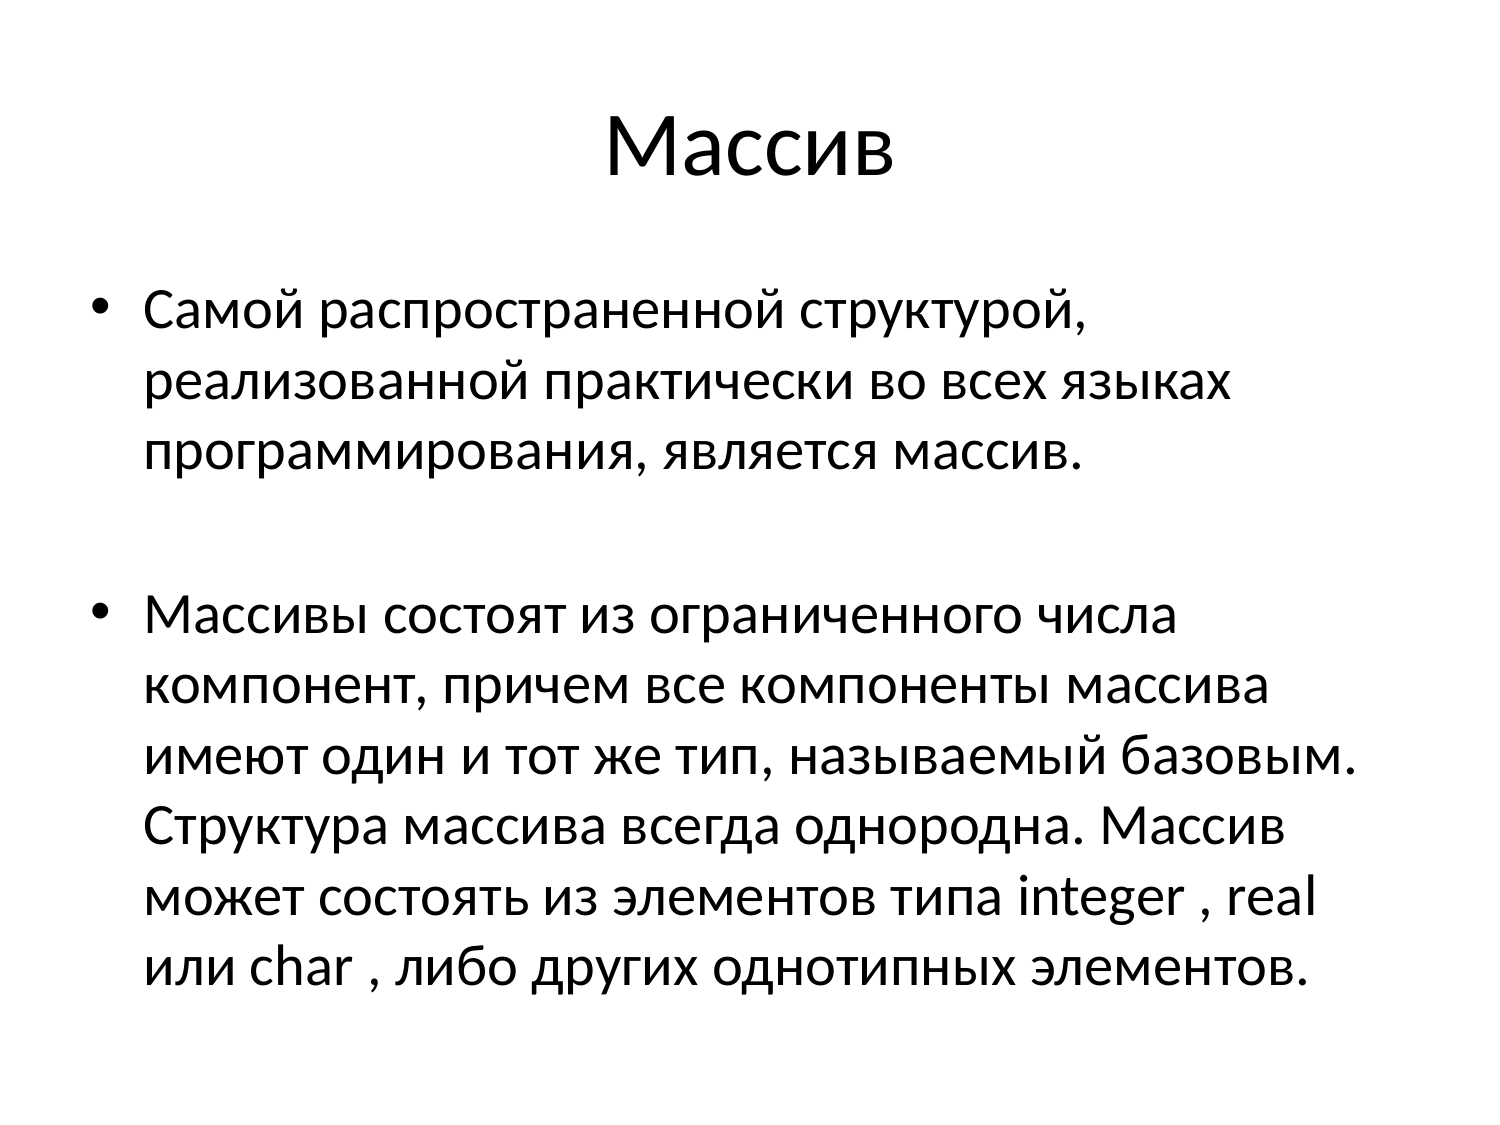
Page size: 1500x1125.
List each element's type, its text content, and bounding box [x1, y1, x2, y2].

list Самой распространенной структурой, реализованной практически во всех языках программирования, является массив. Массивы состоят из ограниченного числа компонент, причем все компоненты массива имеют один и тот же тип, называемый базовым. Структура массива всегда однородна. Массив может состоять из элементов типа integer , real или char , либо других однотипных элементов. [75, 262, 1425, 1005]
title Массив [75, 45, 1425, 233]
